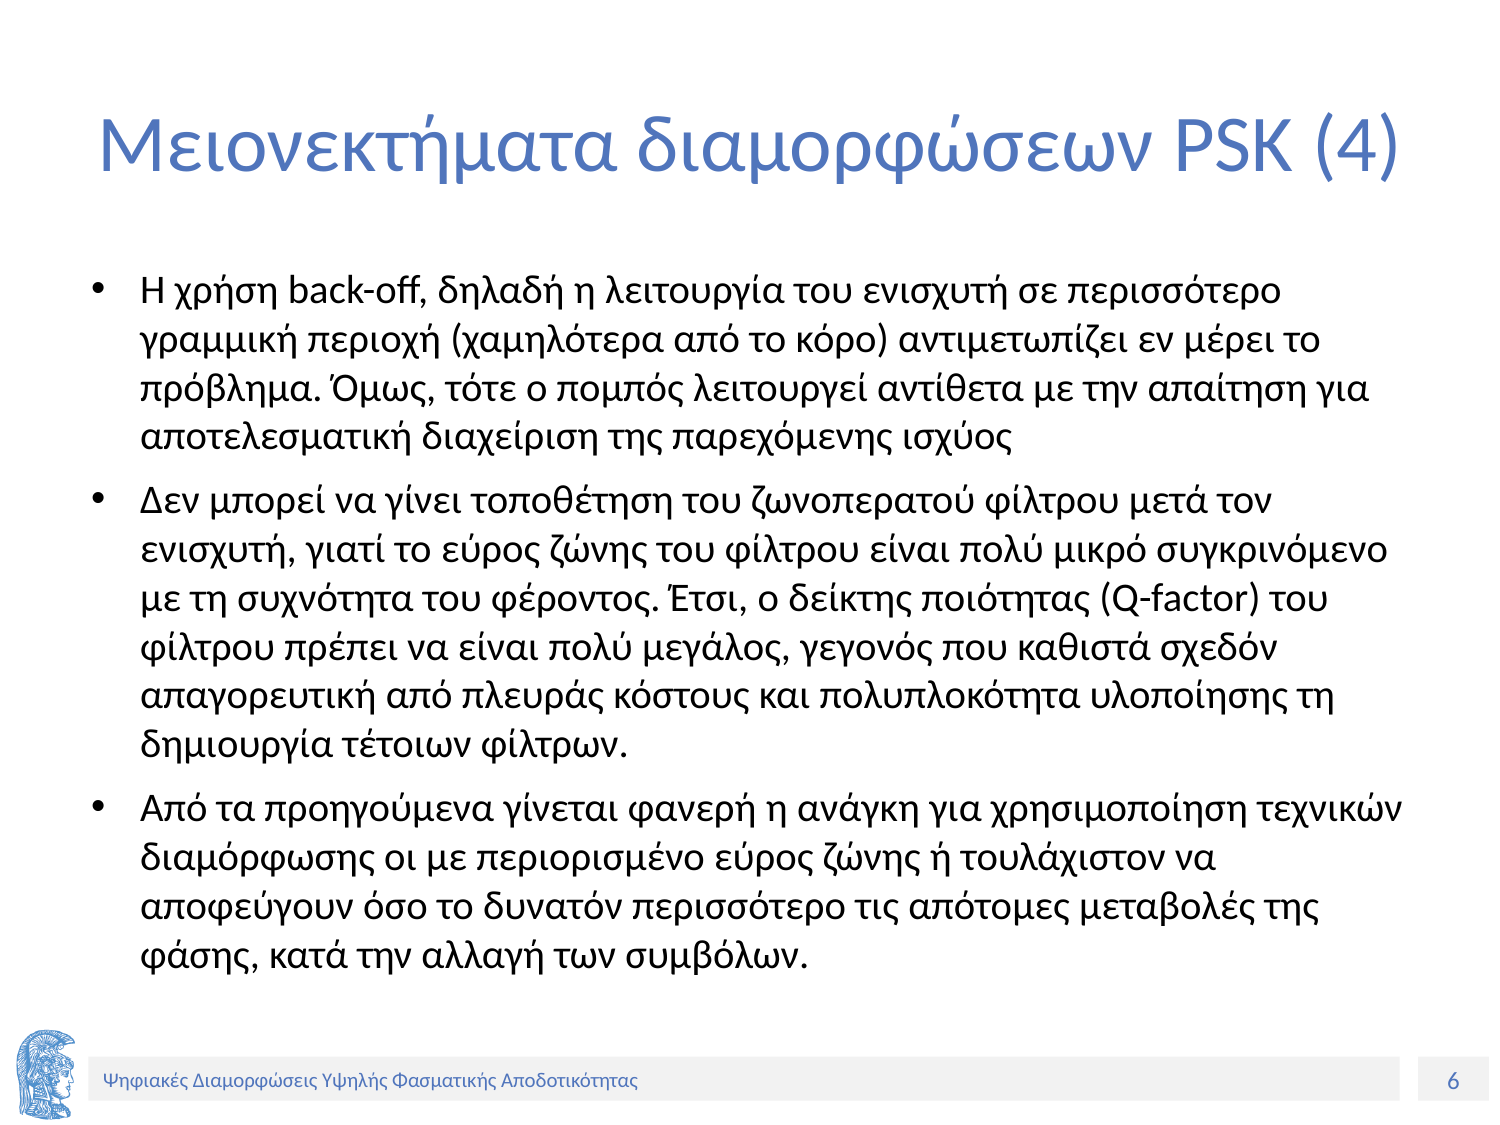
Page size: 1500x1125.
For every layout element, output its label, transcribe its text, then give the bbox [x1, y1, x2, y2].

title Μειονεκτήματα διαμορφώσεων PSK (4) [75, 45, 1425, 233]
list Η χρήση back-off, δηλαδή η λειτουργία του ενισχυτή σε περισσότερο γραμμική περιοχή (χαμηλότερα από το κόρο) αντιμετωπίζει εν μέρει το πρόβλημα. Όμως, τότε ο πομπός λειτουργεί αντίθετα με την απαίτηση για αποτελεσματική διαχείριση της παρεχόμενης ισχύος Δεν μπορεί να γίνει τοποθέτηση του ζωνοπερατού φίλτρου μετά τον ενισχυτή, γιατί το εύρος ζώνης του φίλτρου είναι πολύ μικρό συγκρινόμενο με τη συχνότητα του φέροντος. Έτσι, ο δείκτης ποιότητας (Q-factor) του φίλτρου πρέπει να είναι πολύ μεγάλος, γεγονός που καθιστά σχεδόν απαγορευτική από πλευράς κόστους και πολυπλοκότητα υλοποίησης τη δημιουργία τέτοιων φίλτρων. Από τα προηγούμενα γίνεται φανερή η ανάγκη για χρησιμοποίηση τεχνικών διαμόρφωσης οι με περιορισμένο εύρος ζώνης ή τουλάχιστον να αποφεύγουν όσο το δυνατόν περισσότερο τις απότομες μεταβολές της φάσης, κατά την αλλαγή των συμβόλων. [76, 255, 1427, 998]
picture [9, 1026, 81, 1120]
